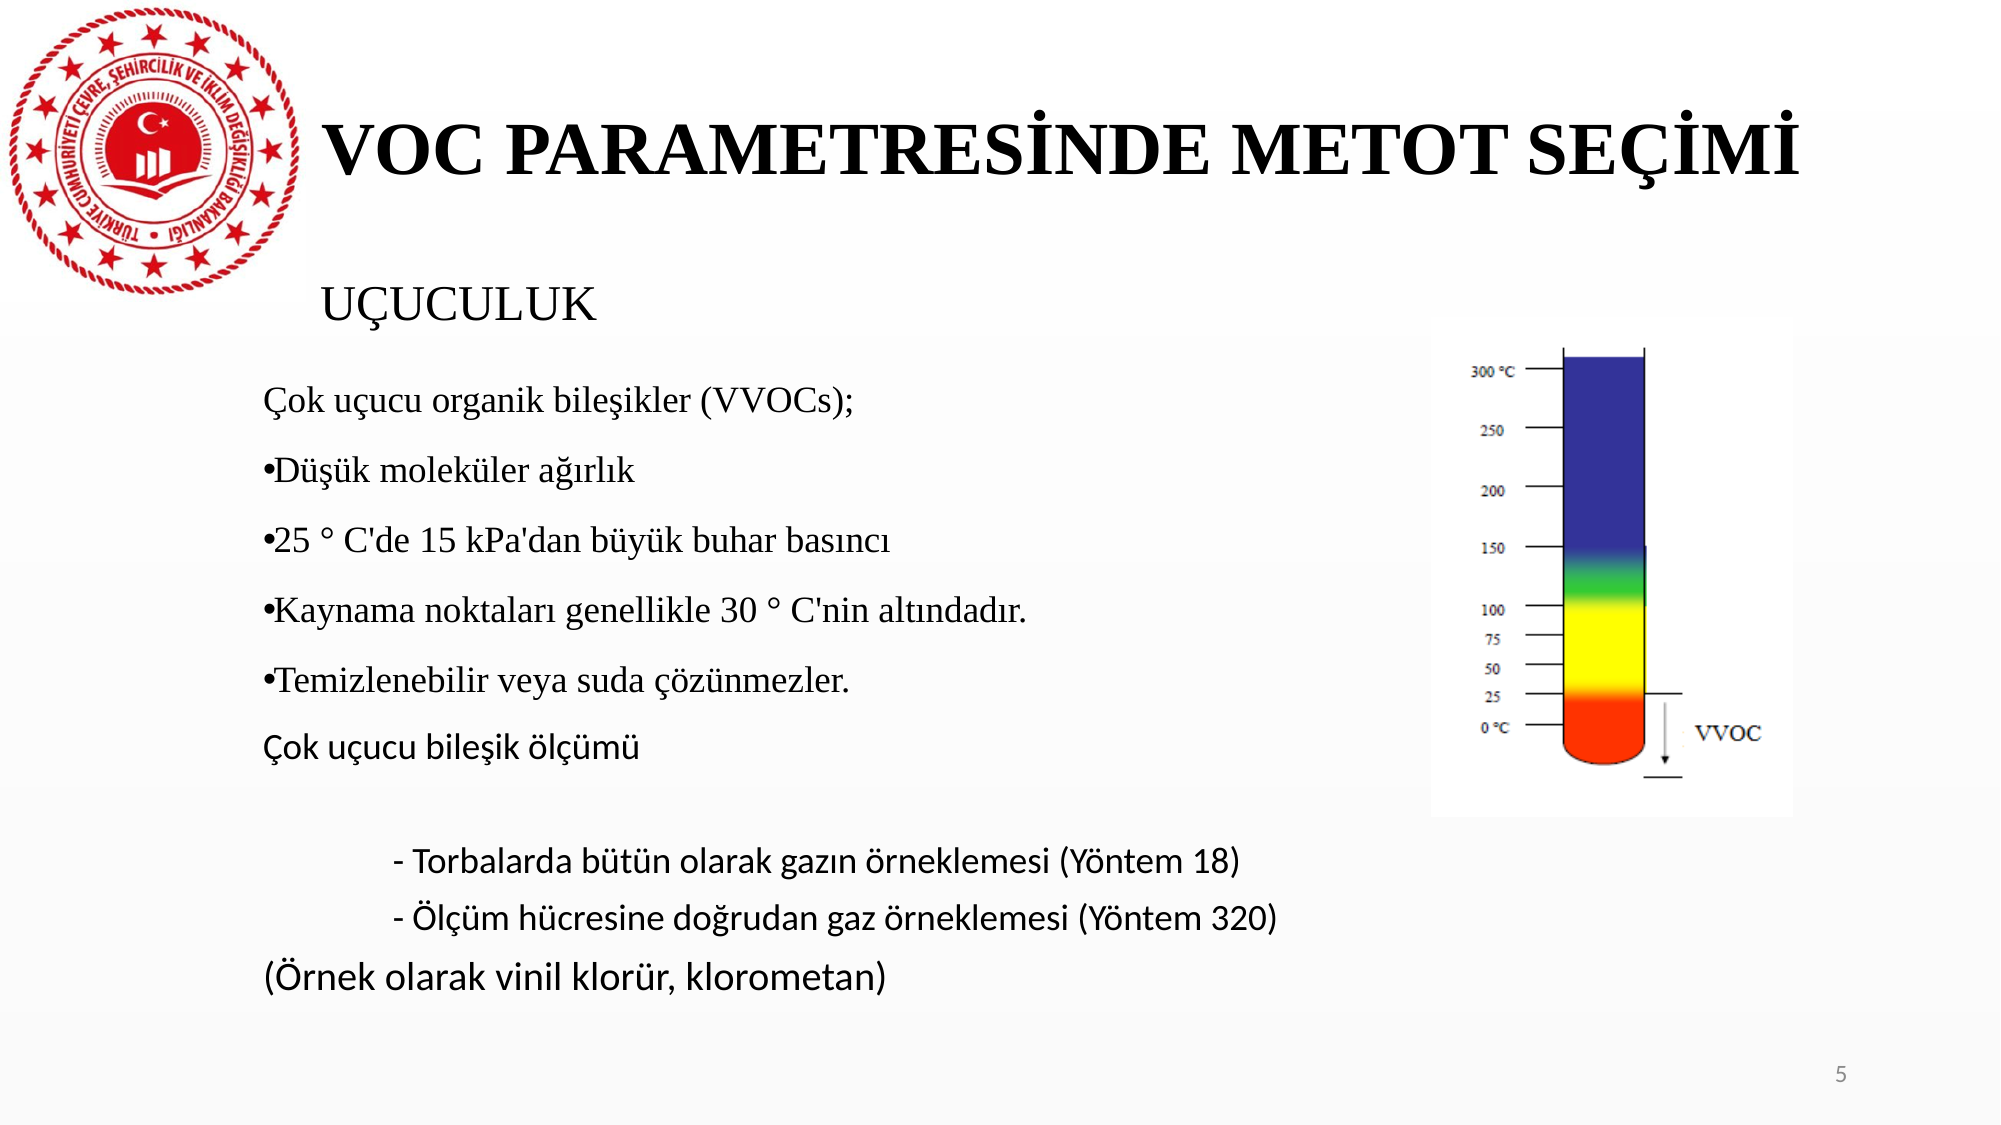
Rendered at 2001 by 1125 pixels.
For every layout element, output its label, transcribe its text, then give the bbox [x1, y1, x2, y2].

list Çok uçucu organik bileşikler (VVOCs); Düşük moleküler ağırlık 25 ° C'de 15 kPa'dan büyük buhar basıncı Kaynama noktaları genellikle 30 ° C'nin altındadır. Temizlenebilir veya suda çözünmezler. Çok uçucu bileşik ölçümü - Torbalarda bütün olarak gazın örneklemesi (Yöntem 18) - Ölçüm hücresine doğrudan gaz örneklemesi (Yöntem 320) (Örnek olarak vinil klorür, klorometan) [248, 299, 1863, 1014]
slide_number 5 [1412, 1042, 1863, 1103]
text_box VOC PARAMETRESİNDE METOT SEÇİMİ [306, 41, 1877, 260]
picture [1431, 317, 1793, 818]
picture [0, 0, 306, 302]
title UÇUCULUK [306, 260, 1656, 299]
